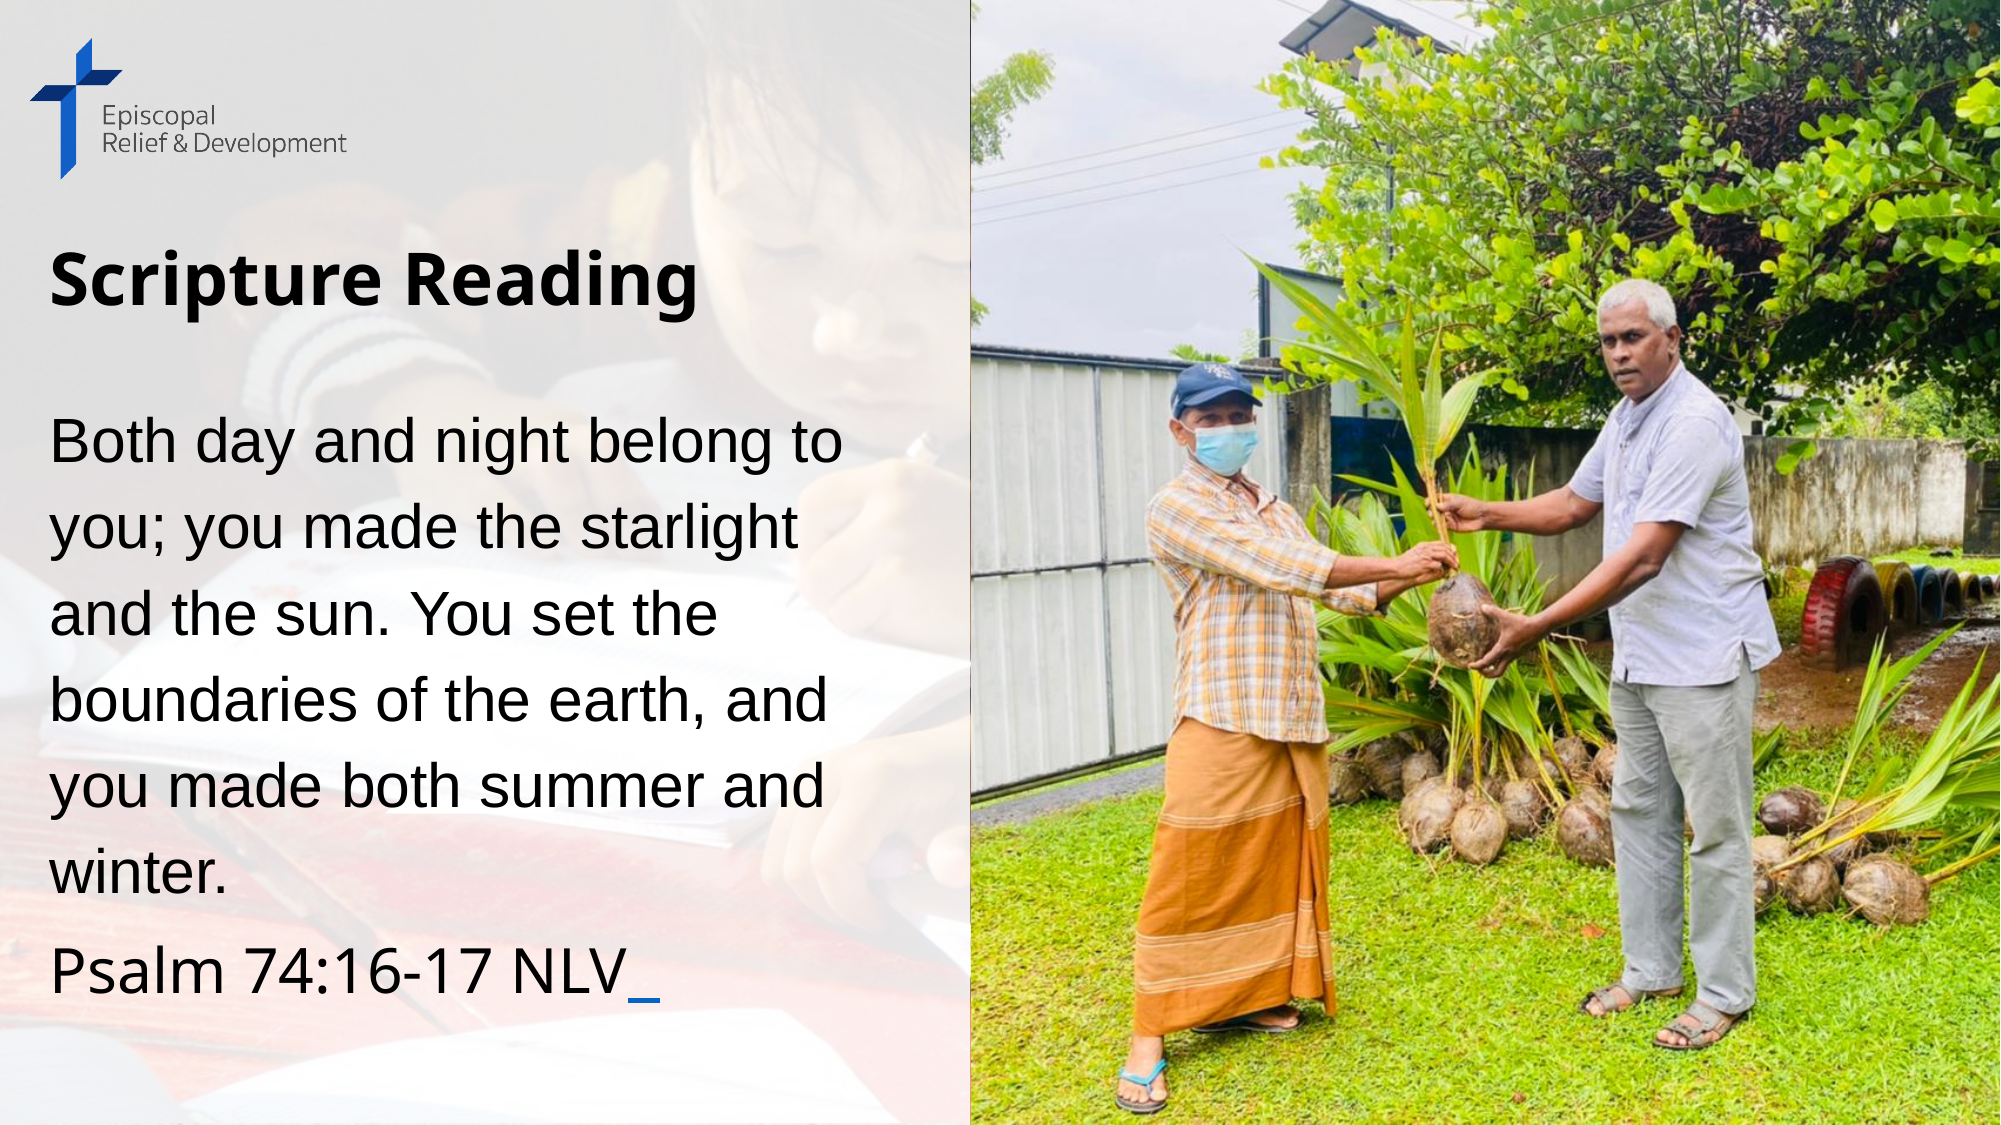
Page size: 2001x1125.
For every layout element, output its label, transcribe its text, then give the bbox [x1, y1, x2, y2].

list Scripture Reading Both day and night belong to you; you made the starlight and the sun. You set the boundaries of the earth, and you made both summer and winter. Psalm 74:16-17 NLV [34, 235, 906, 1021]
picture [970, 0, 2001, 1125]
picture [29, 38, 347, 180]
